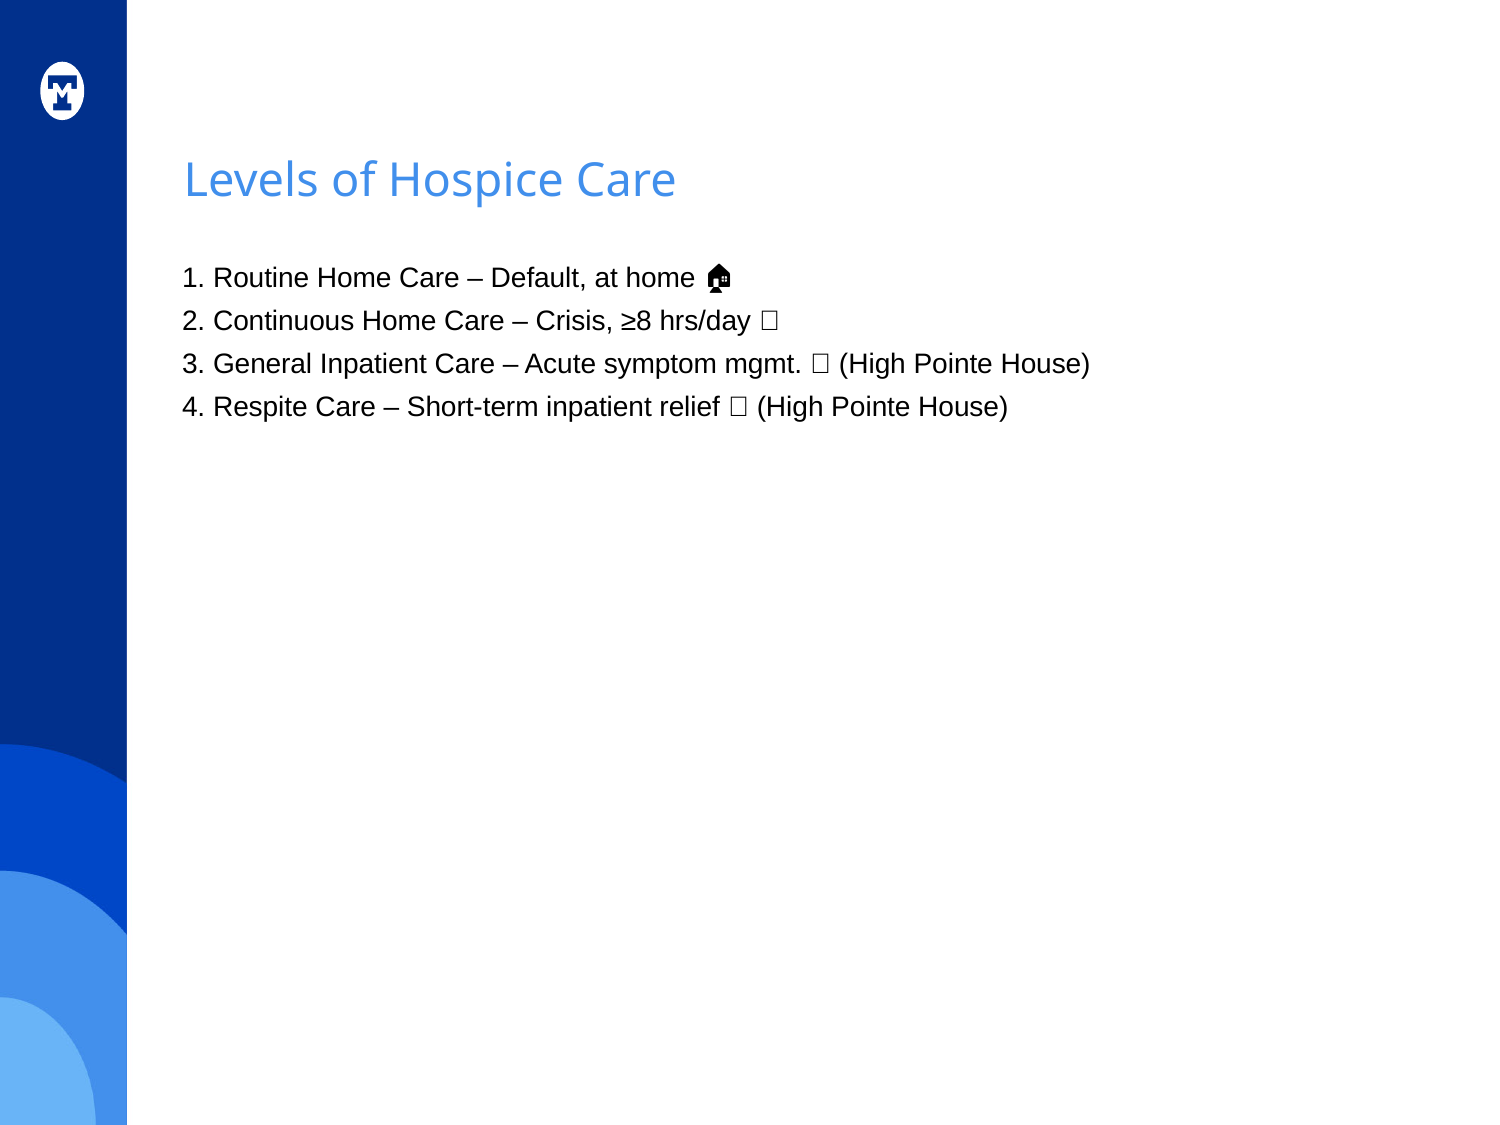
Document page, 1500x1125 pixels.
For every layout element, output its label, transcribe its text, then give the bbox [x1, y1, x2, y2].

list 1. Routine Home Care – Default, at home 🏠 2. Continuous Home Care – Crisis, ≥8 hrs/day 🛌 3. General Inpatient Care – Acute symptom mgmt. 🏥 (High Pointe House) 4. Respite Care – Short-term inpatient relief 💤 (High Pointe House) [182, 259, 1444, 1051]
picture [0, 0, 1500, 1125]
title Levels of Hospice Care [183, 74, 1443, 207]
